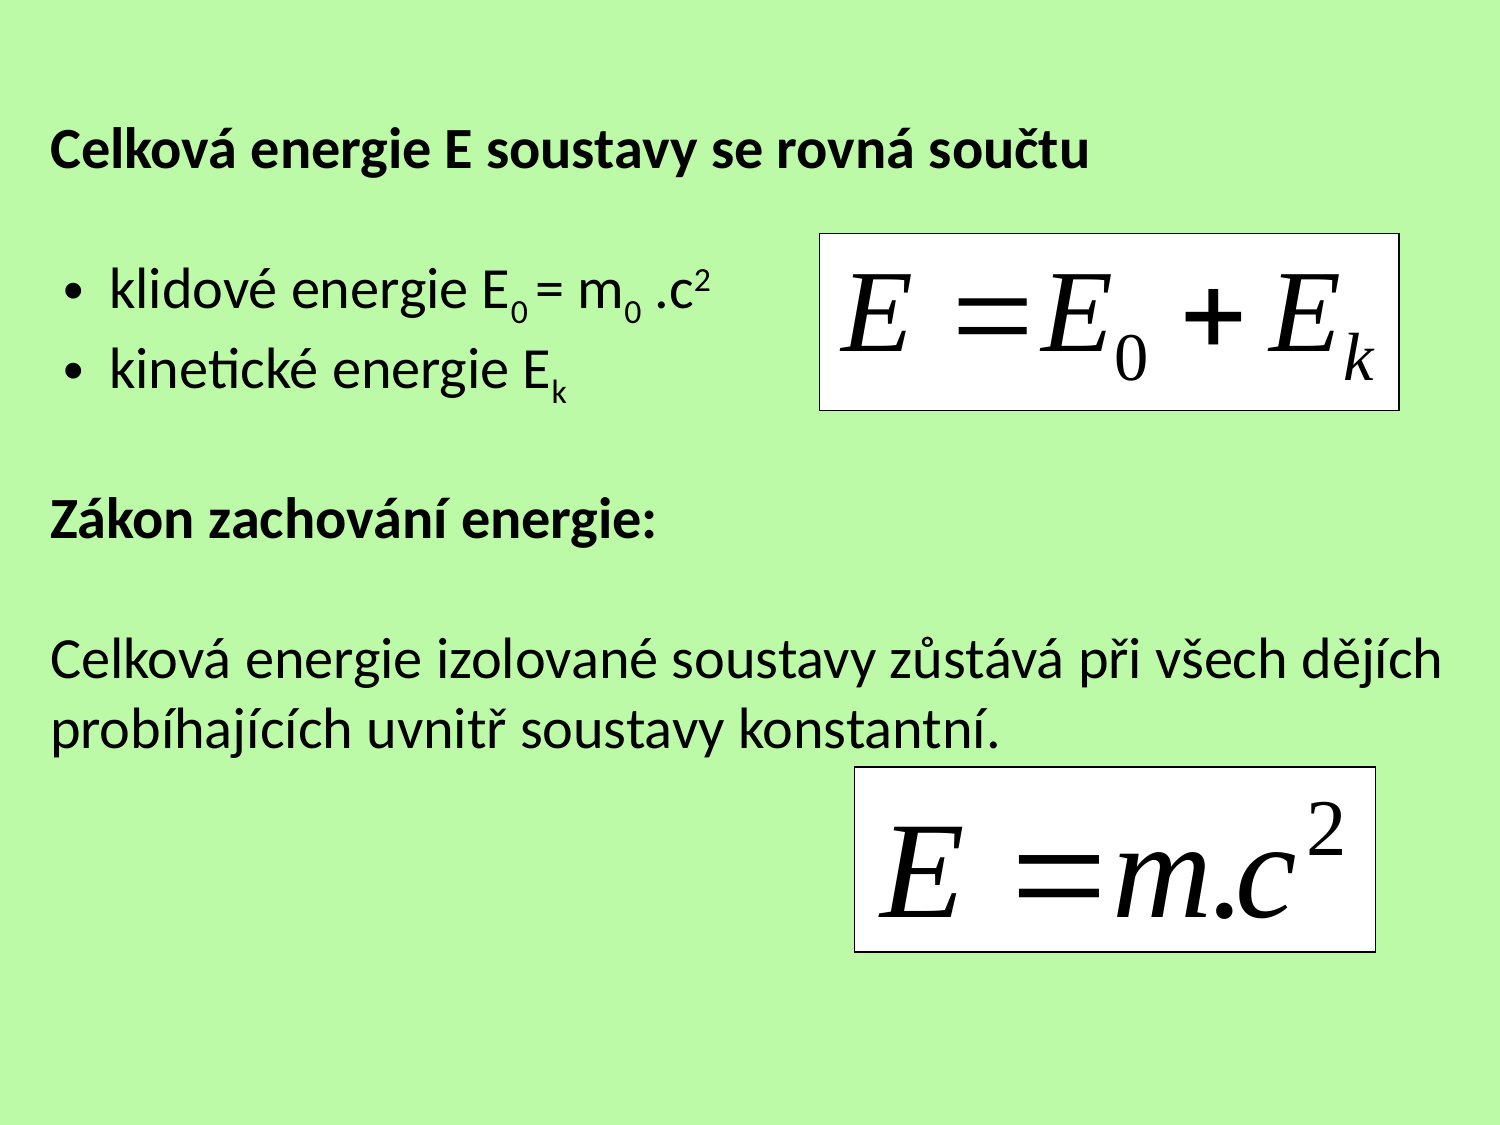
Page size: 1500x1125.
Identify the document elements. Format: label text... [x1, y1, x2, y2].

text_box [820, 234, 1399, 411]
subtitle Celková energie E soustavy se rovná součtu klidové energie E0 = m0 .c2 kinetické energie Ek Zákon zachování energie: Celková energie izolované soustavy zůstává při všech dějích probíhajících uvnitř soustavy konstantní. [34, 102, 1466, 971]
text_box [855, 767, 1375, 952]
